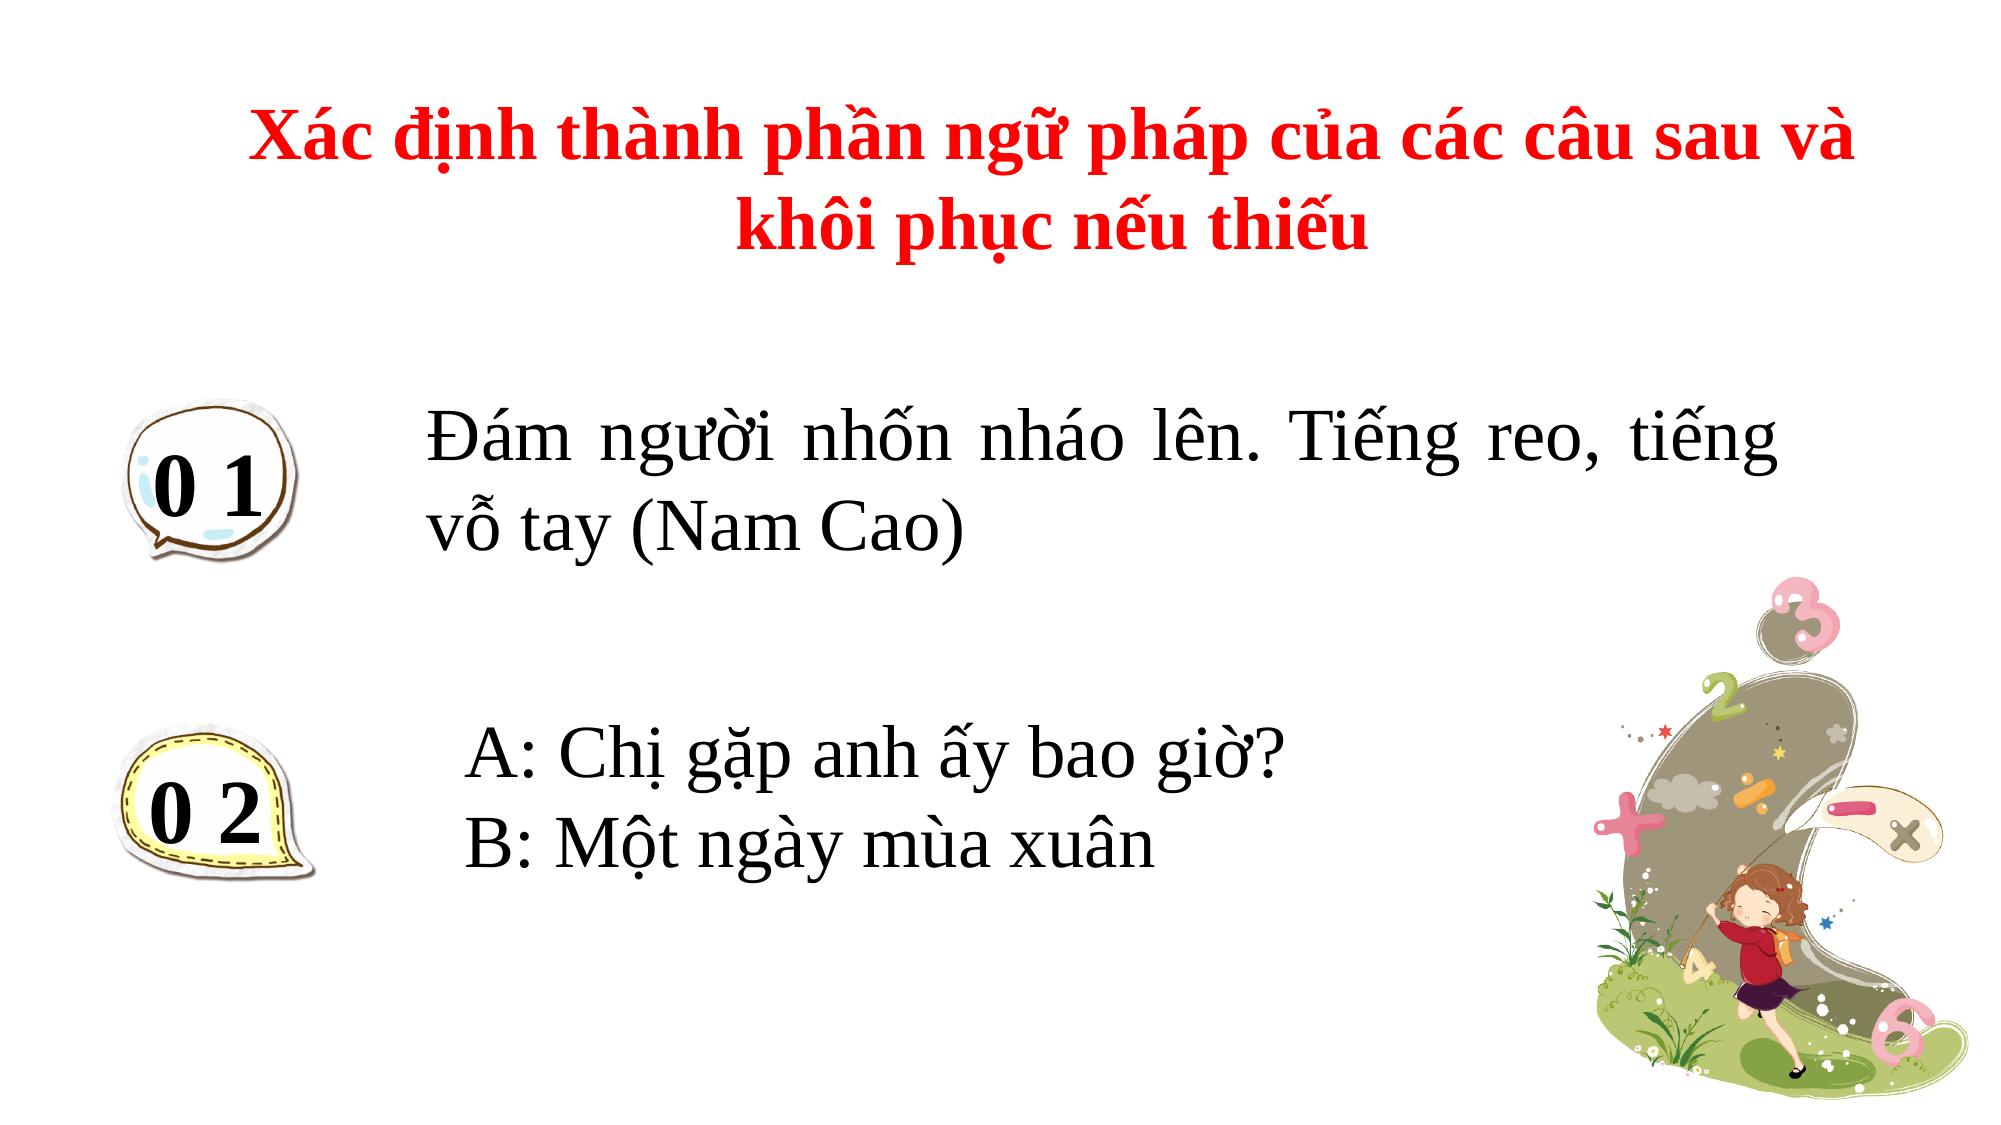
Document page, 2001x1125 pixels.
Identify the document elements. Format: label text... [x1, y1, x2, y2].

text_box A: Chị gặp anh ấy bao giờ? B: Một ngày mùa xuân [450, 695, 1592, 891]
picture [78, 382, 326, 583]
picture [85, 708, 329, 890]
text_box Đám người nhốn nháo lên. Tiếng reo, tiếng vỗ tay (Nam Cao) [412, 378, 1795, 573]
text_box Xác định thành phần ngữ pháp của các câu sau và khôi phục nếu thiếu [212, 76, 1894, 272]
picture [1592, 576, 1969, 1100]
